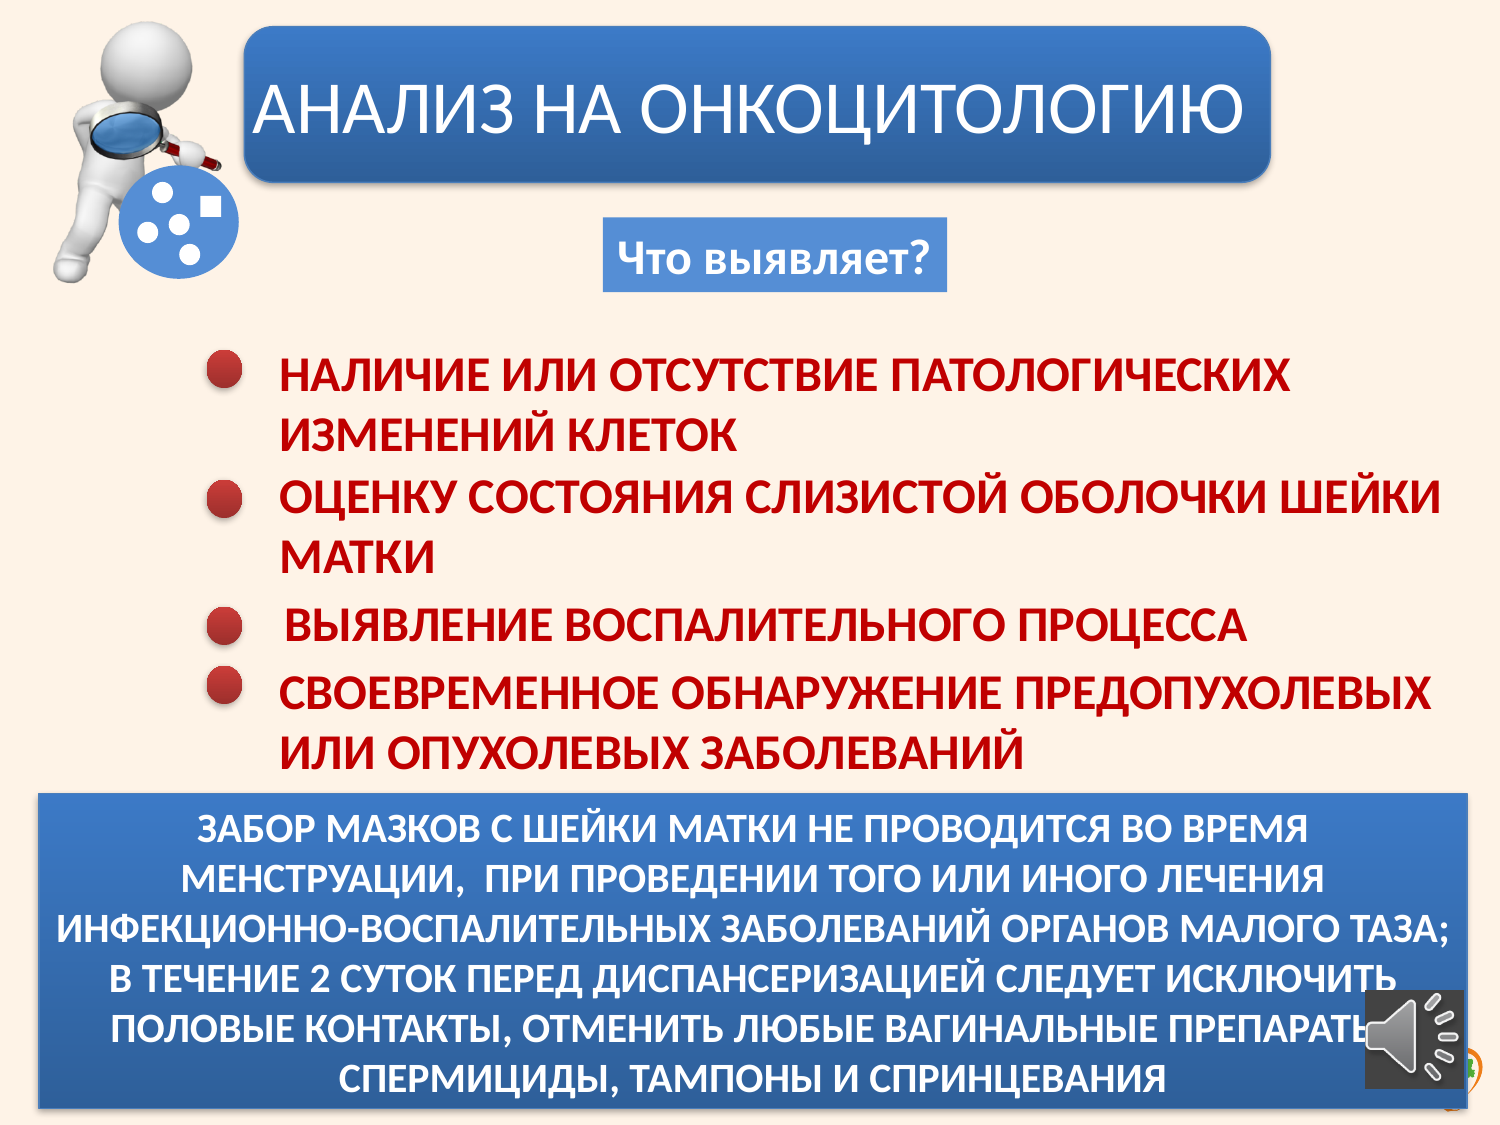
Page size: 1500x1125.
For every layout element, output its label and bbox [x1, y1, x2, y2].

text_box [1364, 989, 1465, 1090]
text_box [13, 15, 266, 294]
text_box [271, 26, 1283, 183]
text_box [0, 0, 1500, 1125]
